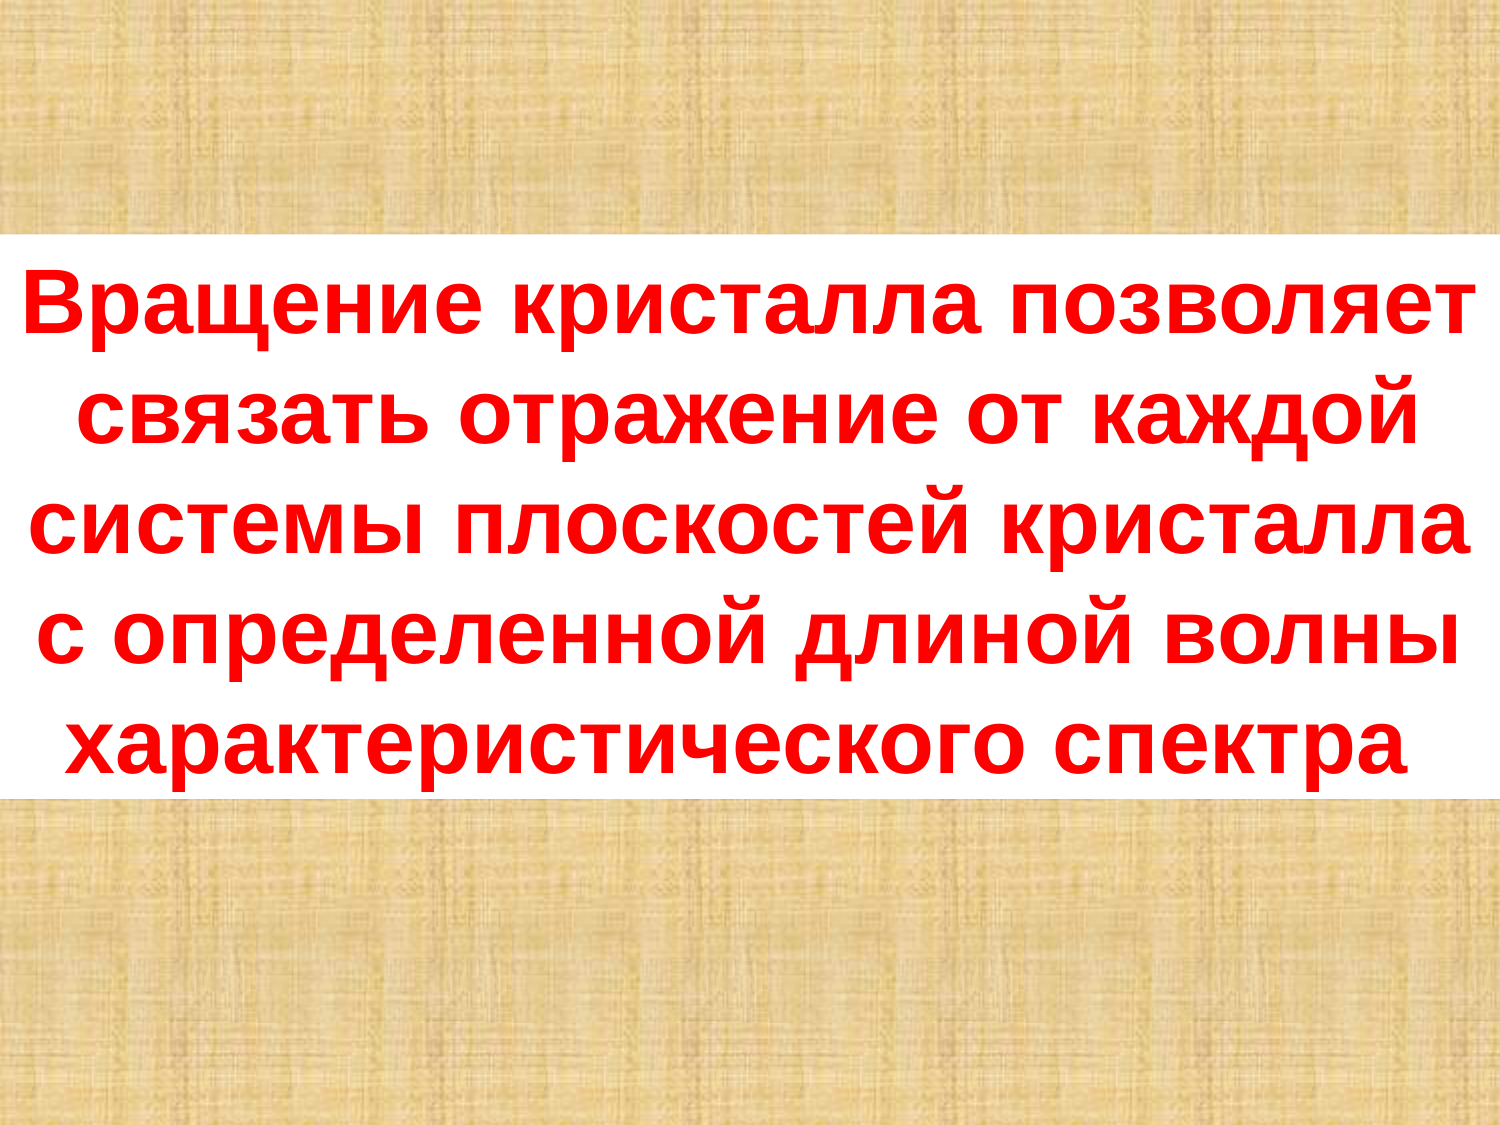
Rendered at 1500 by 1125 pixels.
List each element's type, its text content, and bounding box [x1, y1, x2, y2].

text_box Вращение кристалла позволяет связать отражение от каждой системы плоскостей кристалла с определенной длиной волны характеристического спектра [0, 234, 1500, 799]
picture [0, 799, 1500, 1125]
picture [0, 0, 1500, 234]
